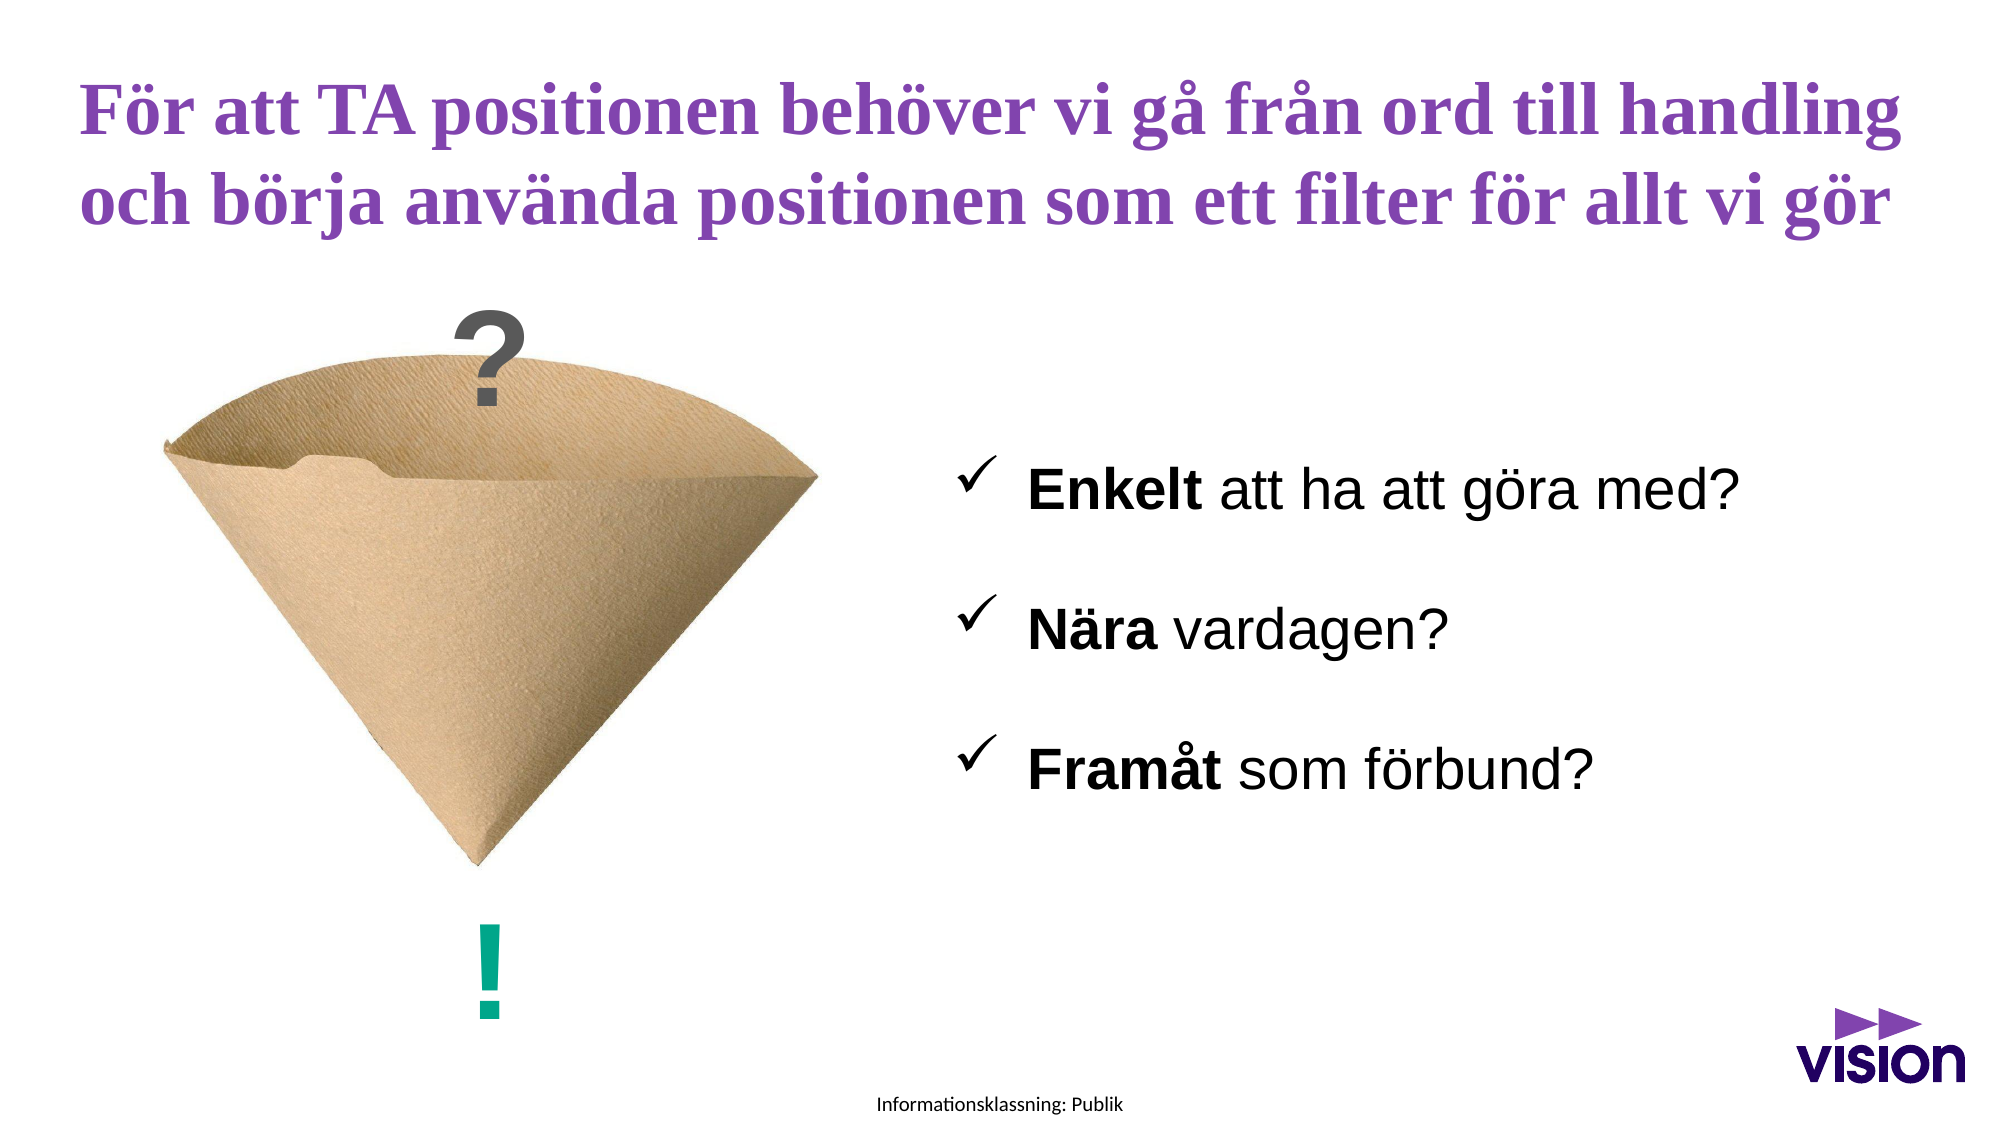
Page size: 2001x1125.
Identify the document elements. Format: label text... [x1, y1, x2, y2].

title För att TA positionen behöver vi gå från ord till handling och börja använda positionen som ett filter för allt vi gör [79, 59, 1924, 274]
text_box ! [452, 959, 529, 1055]
picture [141, 261, 839, 959]
text_box Enkelt att ha att göra med? Nära vardagen? Framåt som förbund? [938, 443, 1924, 809]
